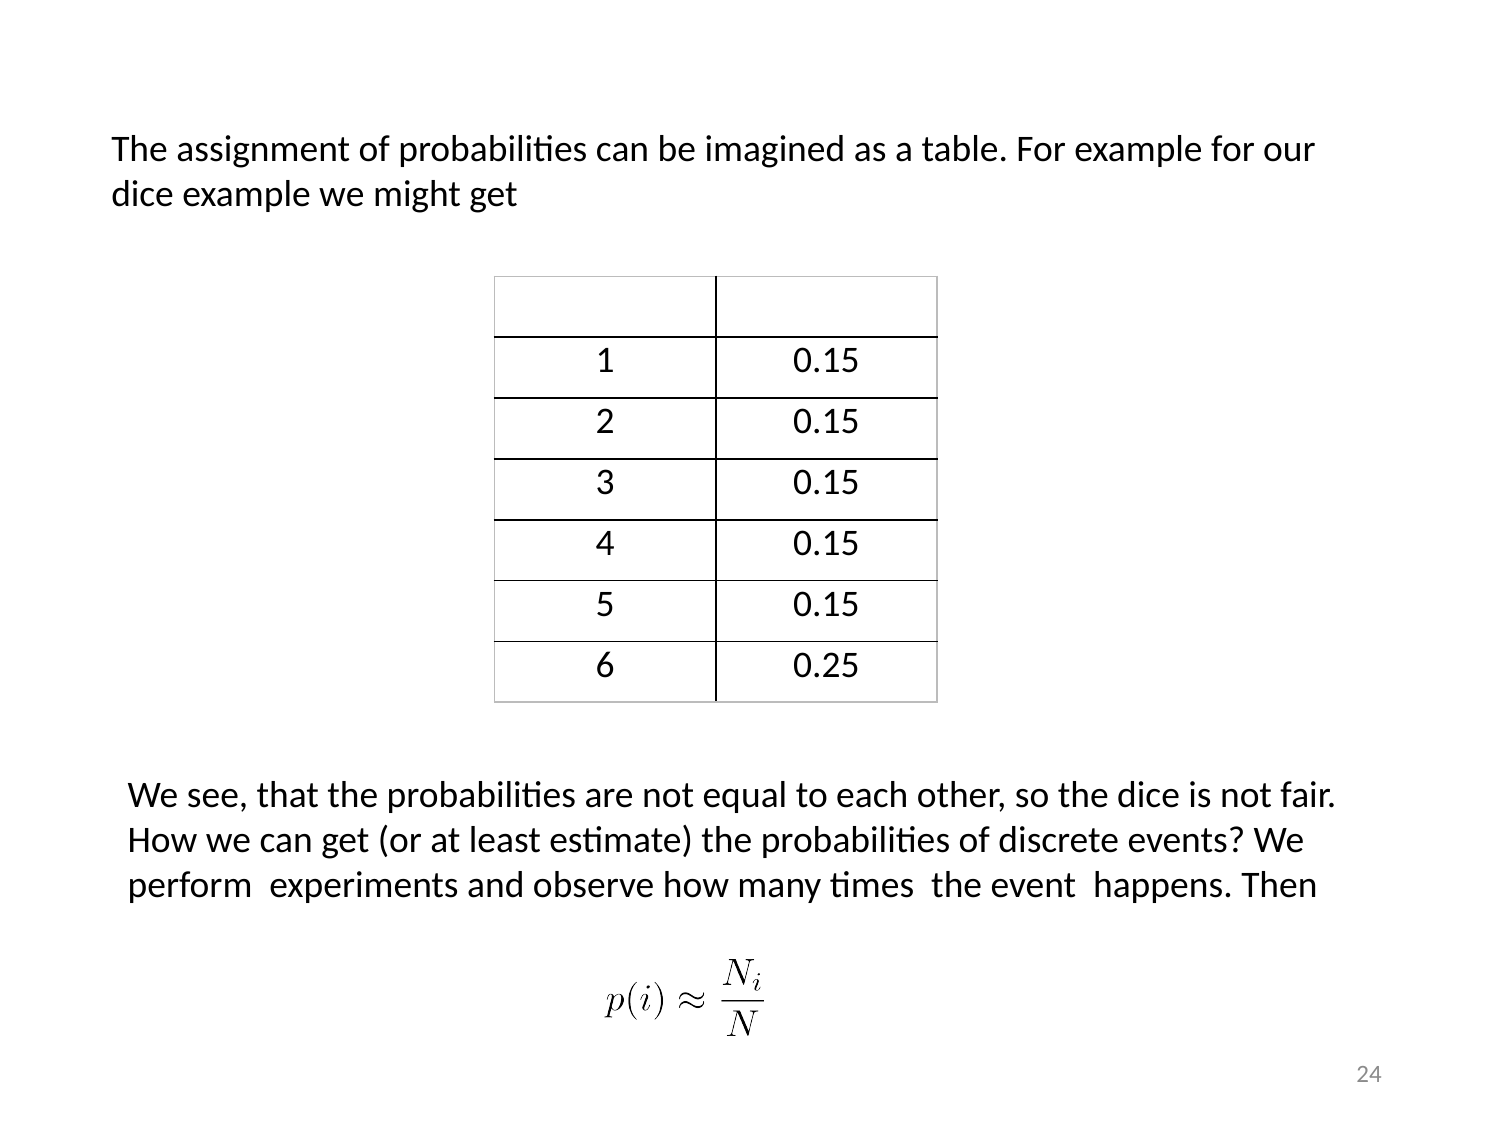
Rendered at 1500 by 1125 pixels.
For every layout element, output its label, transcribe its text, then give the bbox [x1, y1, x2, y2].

text_box The assignment of probabilities can be imagined as a table. For example for our dice example we might get [96, 117, 1375, 222]
slide_number 24 [1059, 1042, 1397, 1103]
picture [604, 959, 764, 1036]
